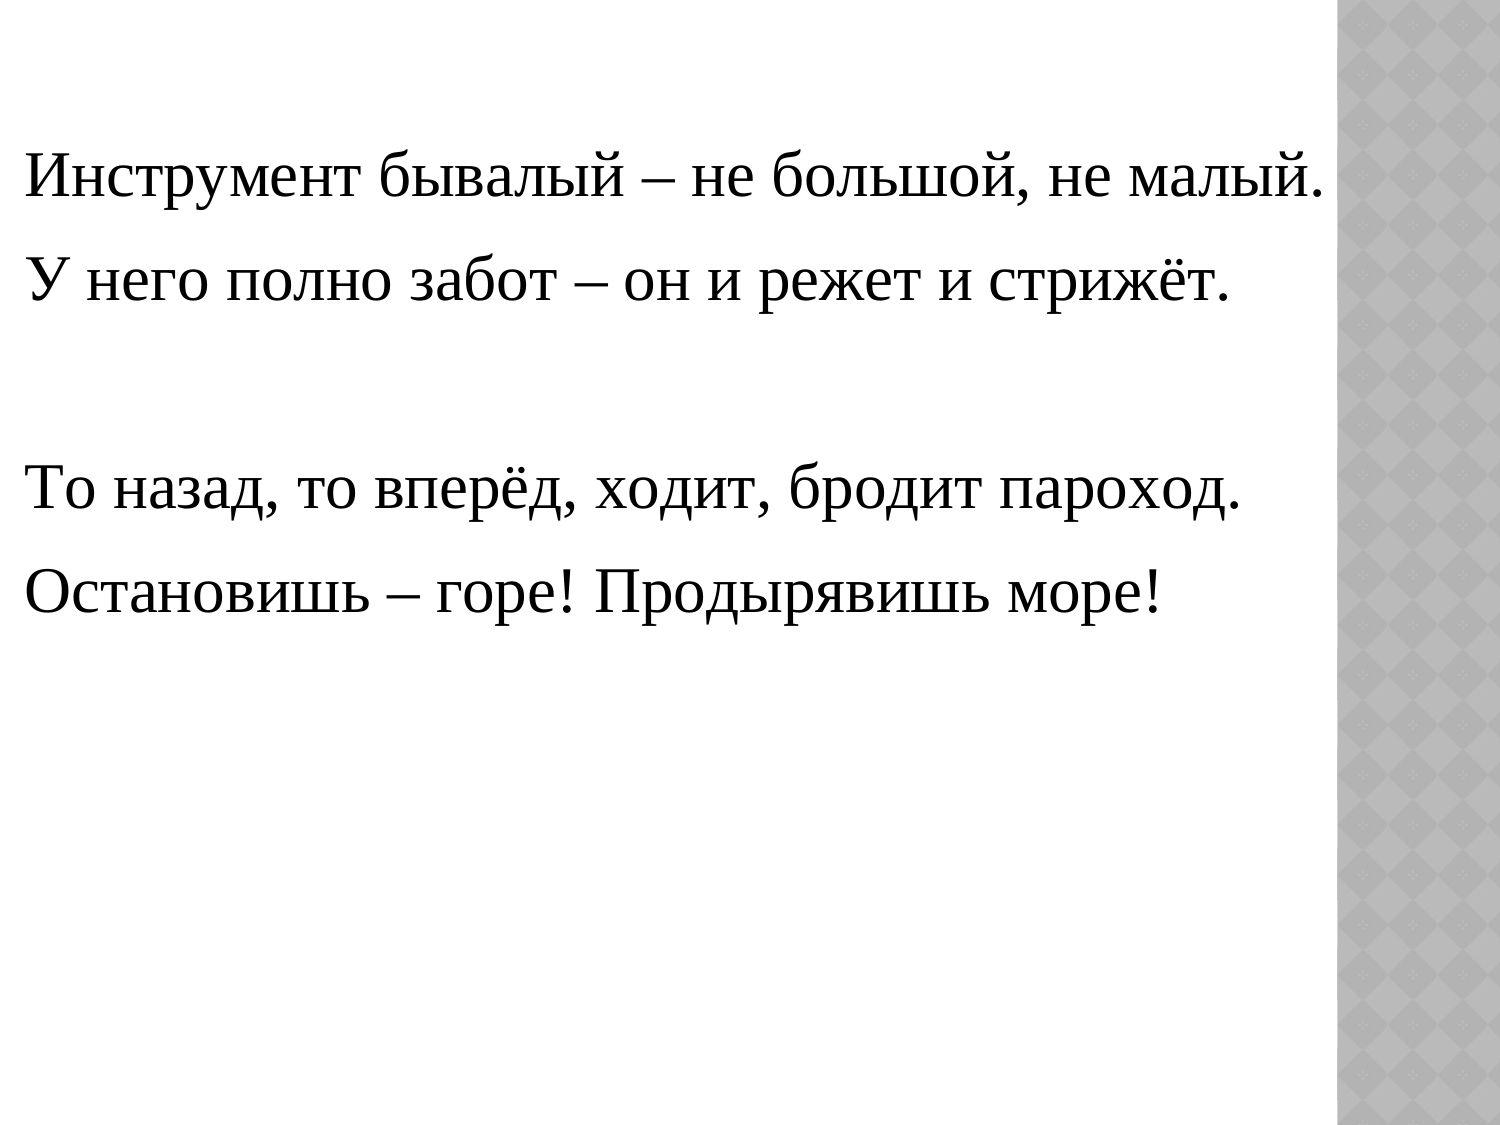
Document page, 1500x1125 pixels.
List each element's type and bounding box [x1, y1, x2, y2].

text_box [24, 136, 1343, 705]
